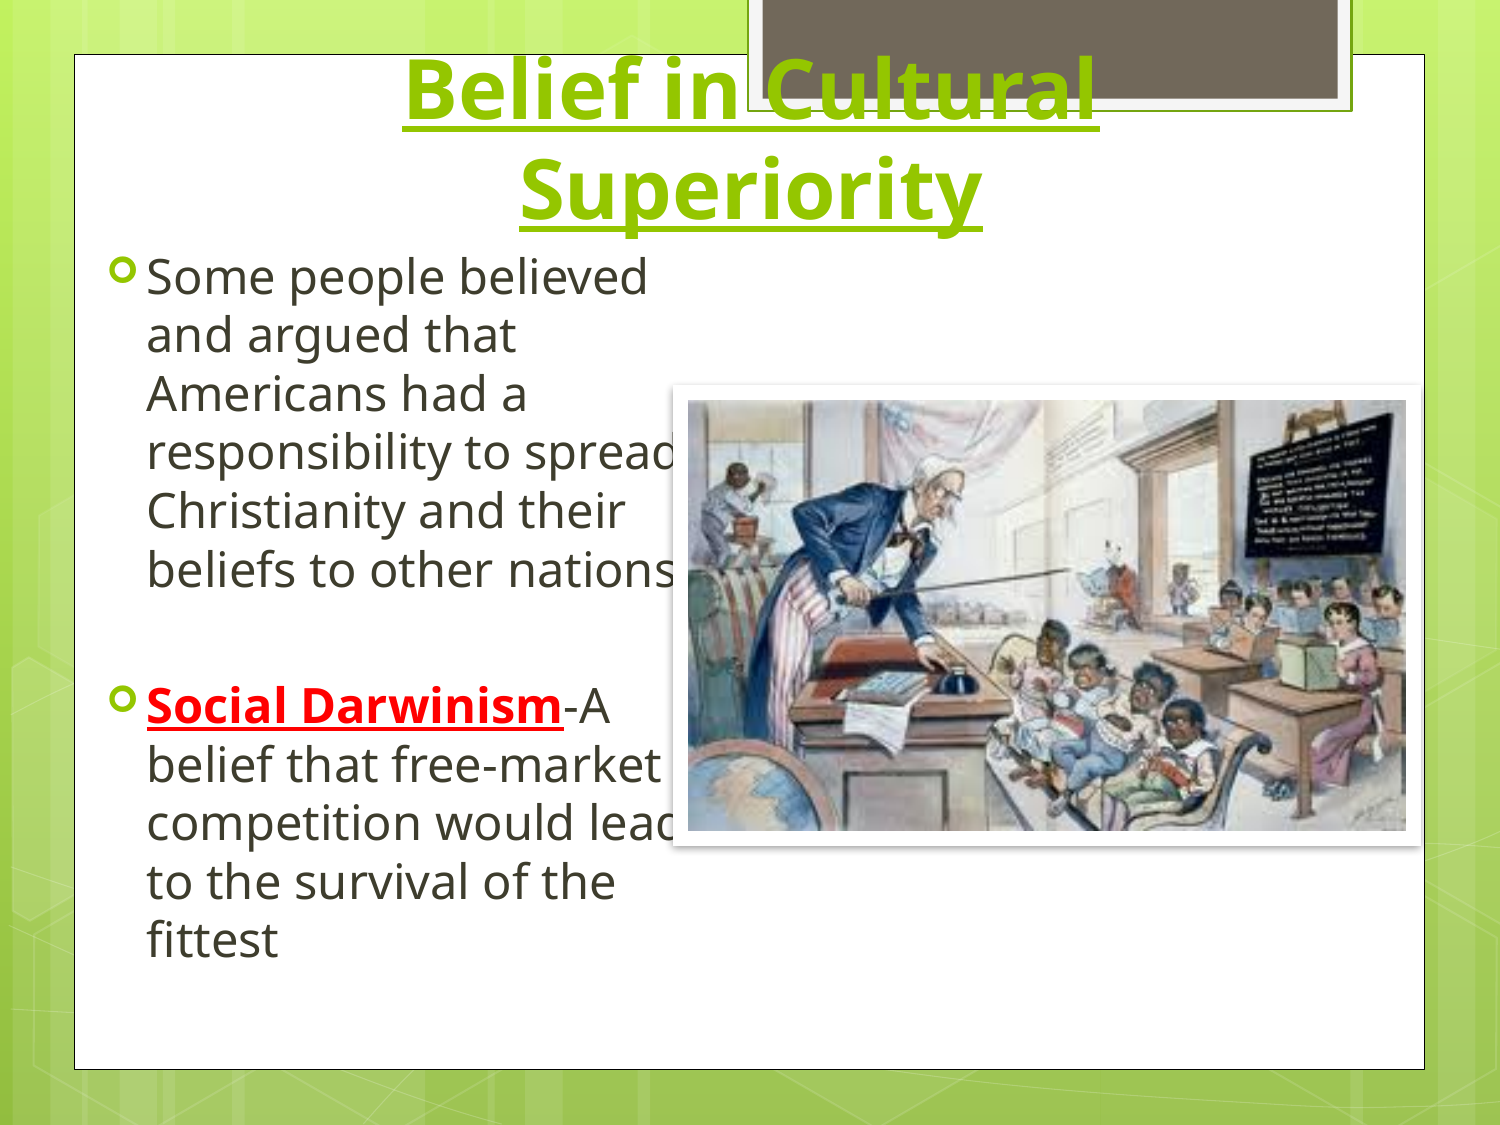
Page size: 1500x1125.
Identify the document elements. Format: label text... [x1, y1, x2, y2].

picture [687, 399, 1407, 832]
title Belief in Cultural Superiority [174, 125, 1328, 244]
list Some people believed and argued that Americans had a responsibility to spread Christianity and their beliefs to other nations Social Darwinism-A belief that free-market competition would lead to the survival of the fittest [81, 237, 725, 981]
